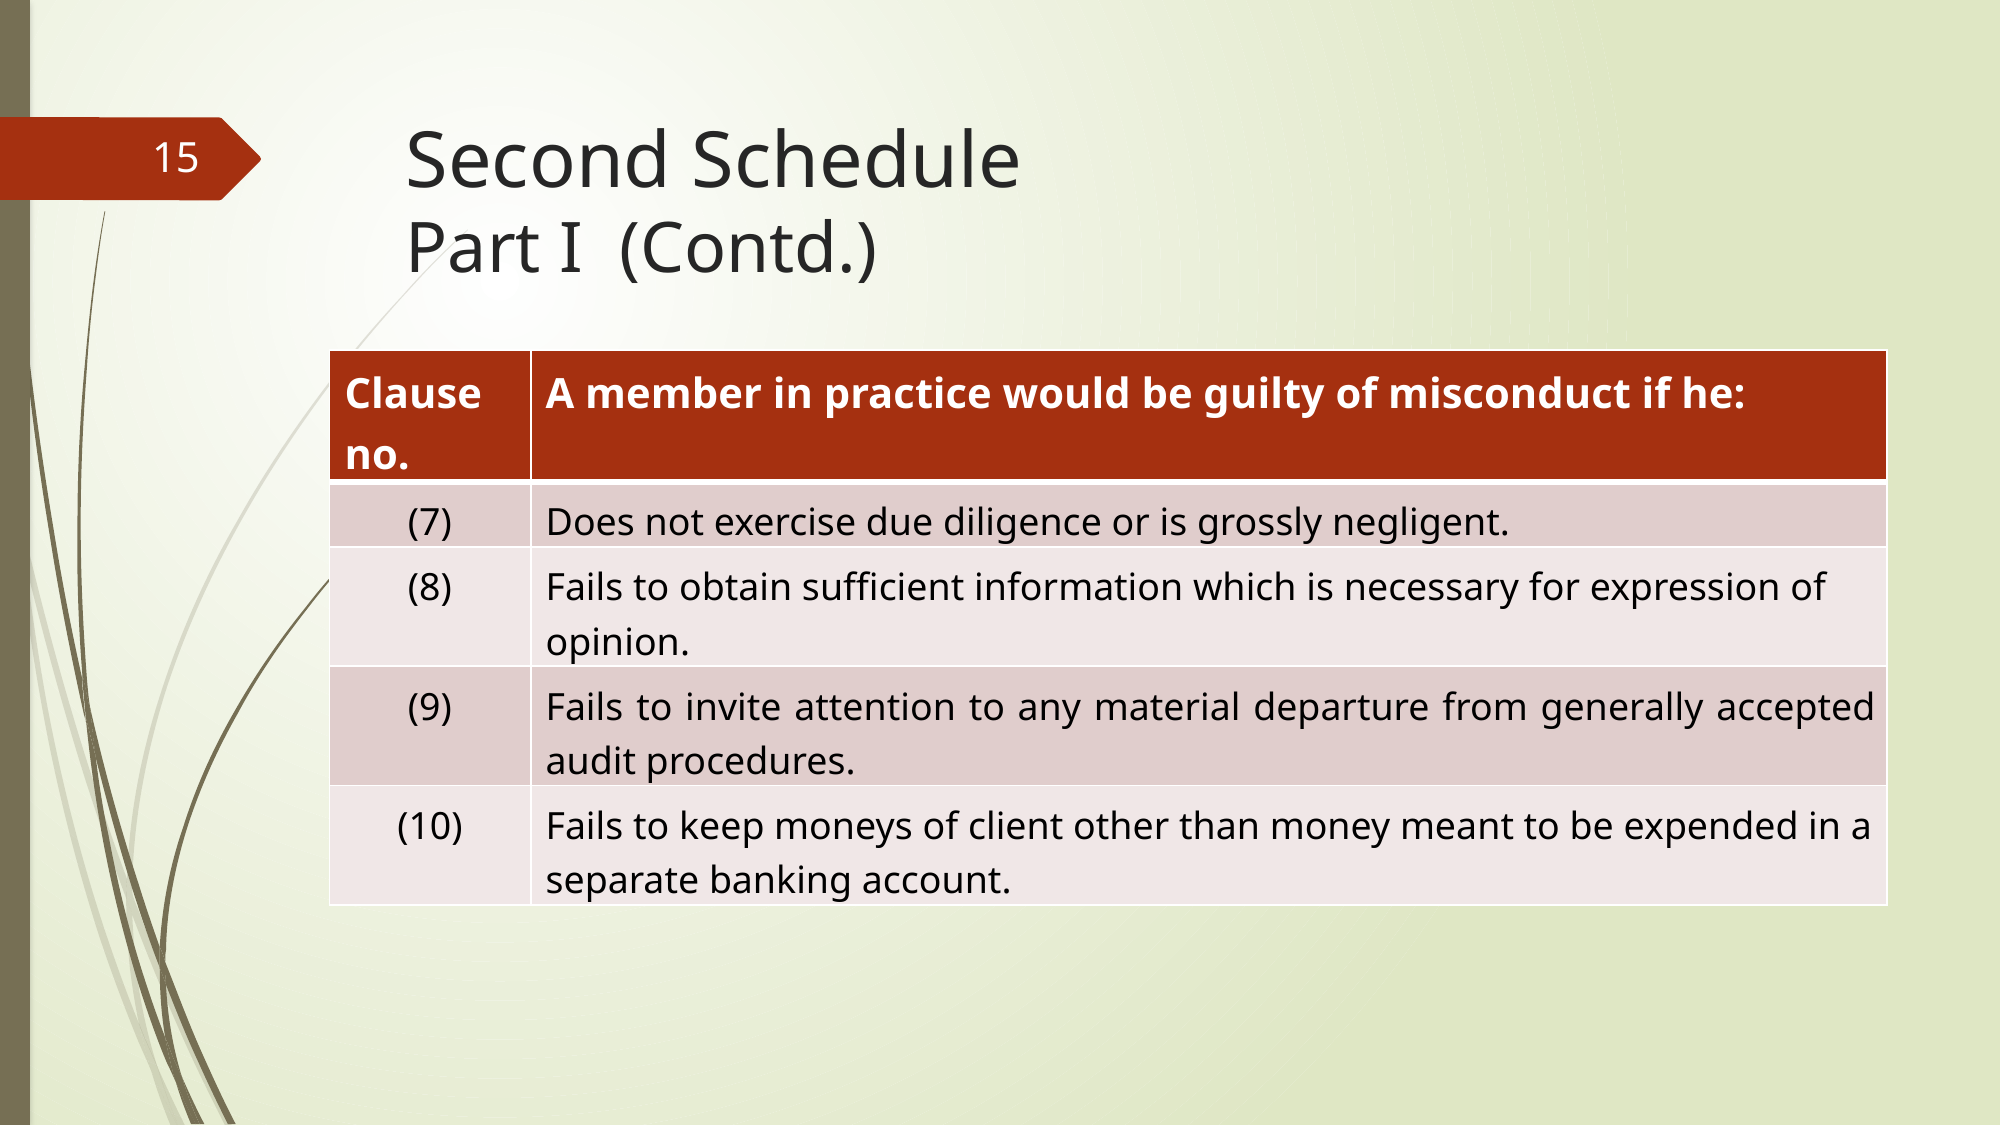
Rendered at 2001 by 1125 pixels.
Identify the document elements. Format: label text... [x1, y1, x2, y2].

title Second Schedule Part I (Contd.) [390, 102, 1888, 296]
table_cell (8) [330, 548, 530, 665]
table_cell Fails to keep moneys of client other than money meant to be expended in a separate banking account. [532, 786, 1886, 904]
table_cell Fails to obtain sufficient information which is necessary for expression of opinion. [532, 548, 1886, 665]
slide_number 15 [87, 129, 216, 190]
table_cell (9) [330, 667, 530, 785]
table_cell Fails to invite attention to any material departure from generally accepted audit procedures. [532, 667, 1886, 785]
table_header A member in practice would be guilty of misconduct if he: [532, 351, 1886, 479]
table_cell (7) [330, 485, 530, 546]
table_cell Does not exercise due diligence or is grossly negligent. [532, 485, 1886, 546]
table_cell (10) [330, 786, 530, 904]
table_header Clause no. [330, 351, 530, 479]
